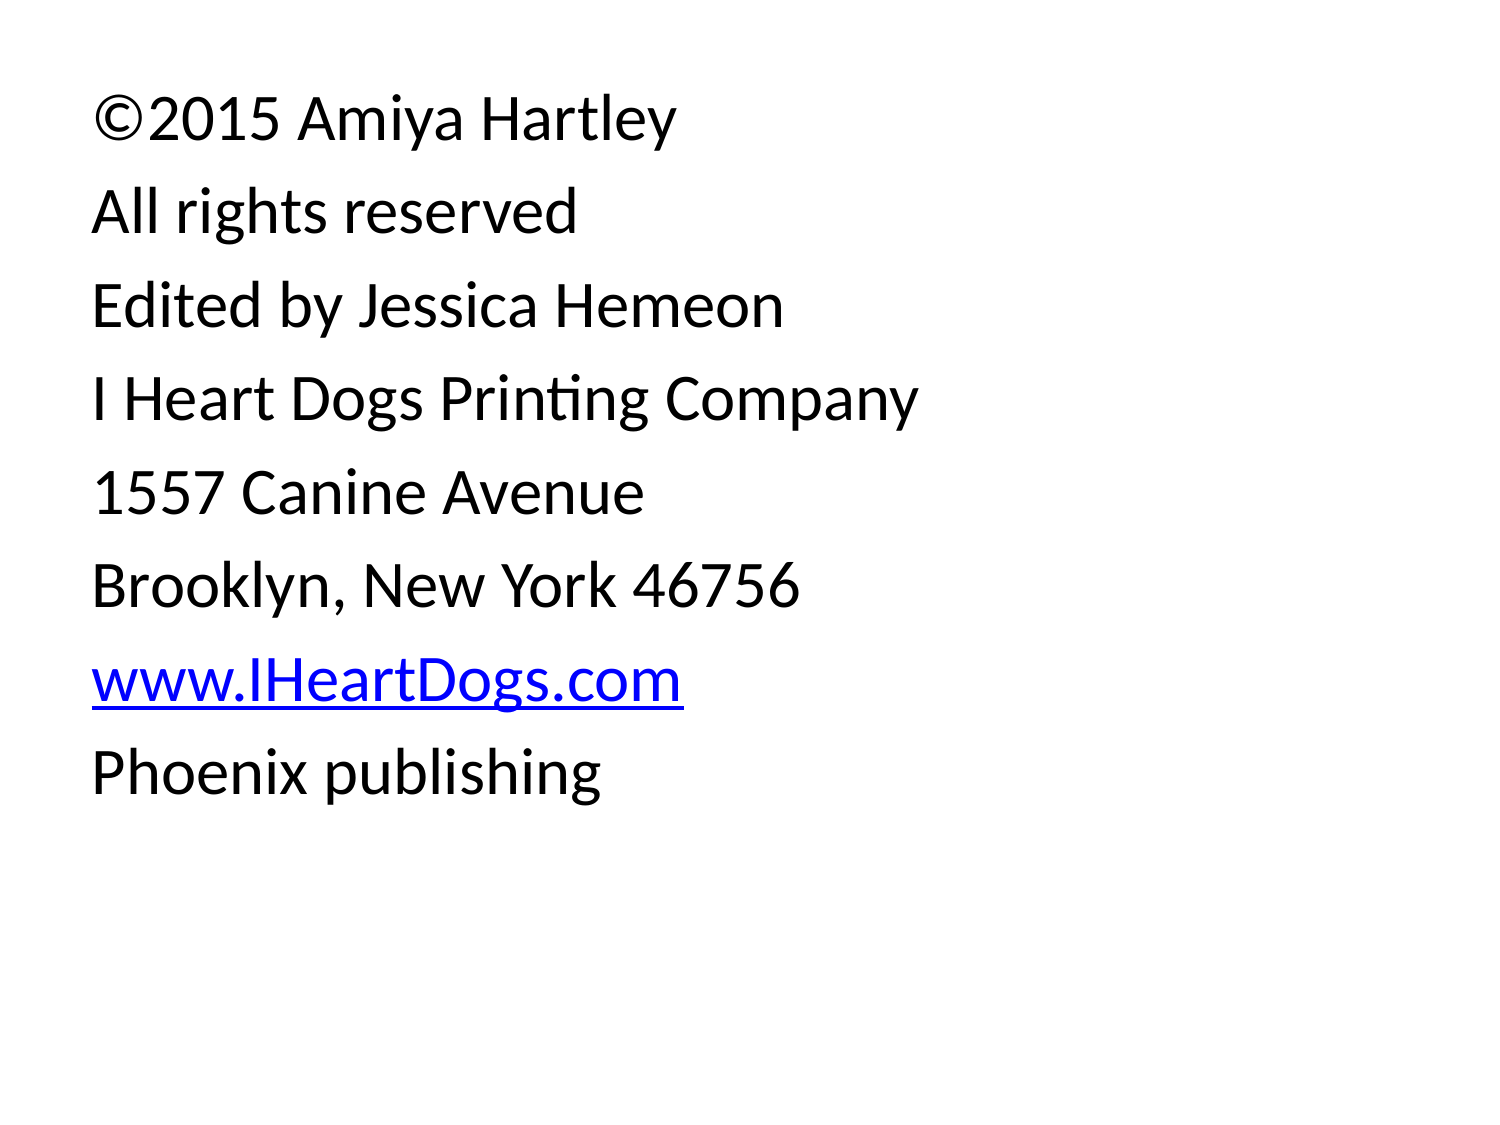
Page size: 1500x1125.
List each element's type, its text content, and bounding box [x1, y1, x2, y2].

list ©2015 Amiya Hartley All rights reserved Edited by Jessica Hemeon I Heart Dogs Printing Company 1557 Canine Avenue Brooklyn, New York 46756 www.IHeartDogs.com Phoenix publishing [76, 66, 1427, 894]
